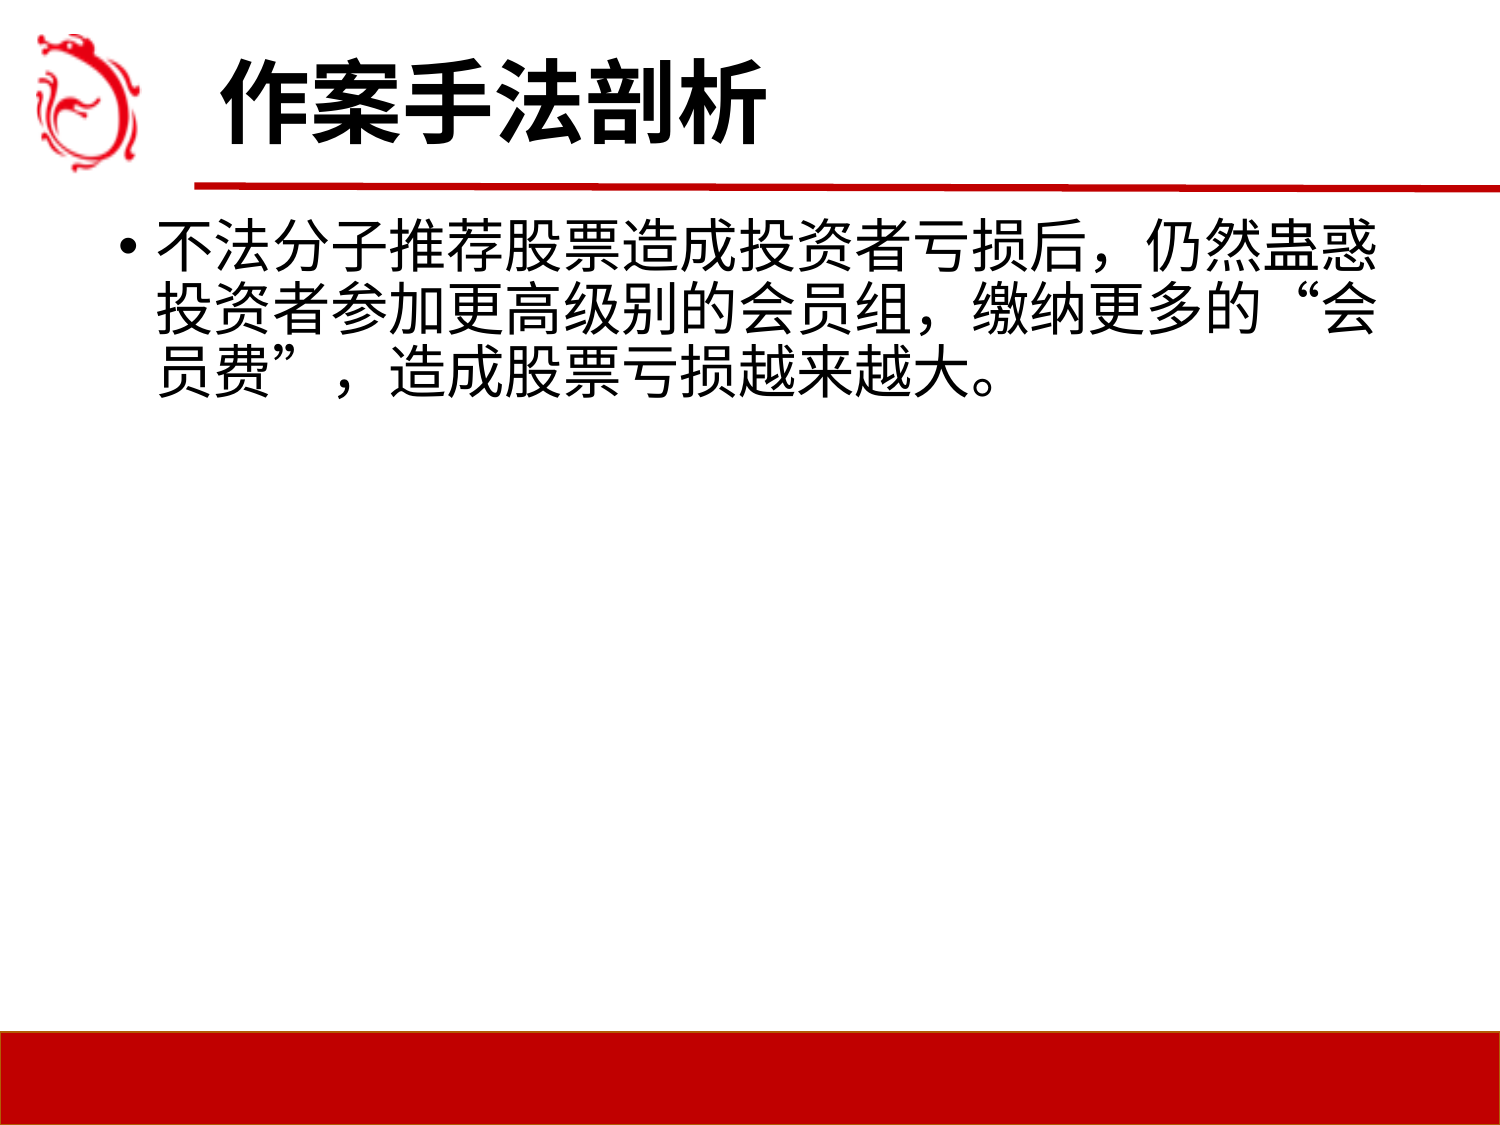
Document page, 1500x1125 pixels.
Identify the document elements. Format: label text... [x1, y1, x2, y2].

list 不法分子推荐股票造成投资者亏损后，仍然蛊惑投资者参加更高级别的会员组，缴纳更多的“会员费”，造成股票亏损越来越大。 [103, 209, 1397, 980]
picture [36, 34, 142, 176]
title 作案手法剖析 [203, 49, 1359, 166]
